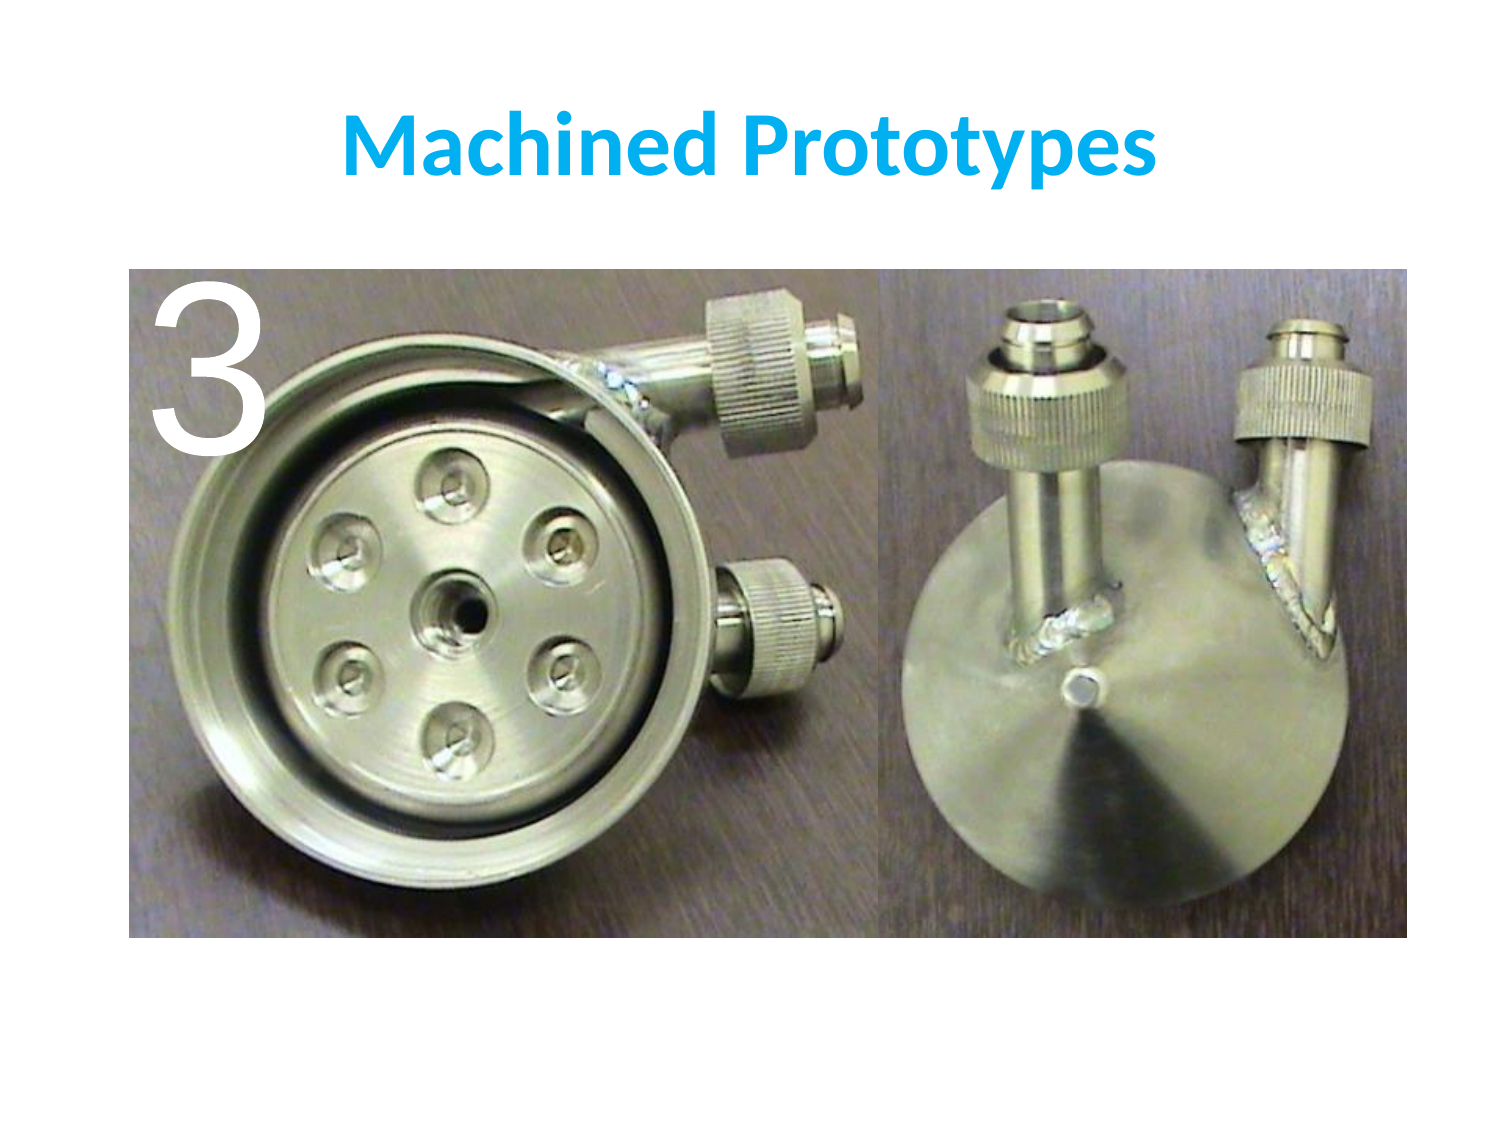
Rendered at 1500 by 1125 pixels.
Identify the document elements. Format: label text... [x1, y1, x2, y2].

picture [128, 269, 1407, 938]
text_box Machined Prototypes [74, 45, 1425, 233]
